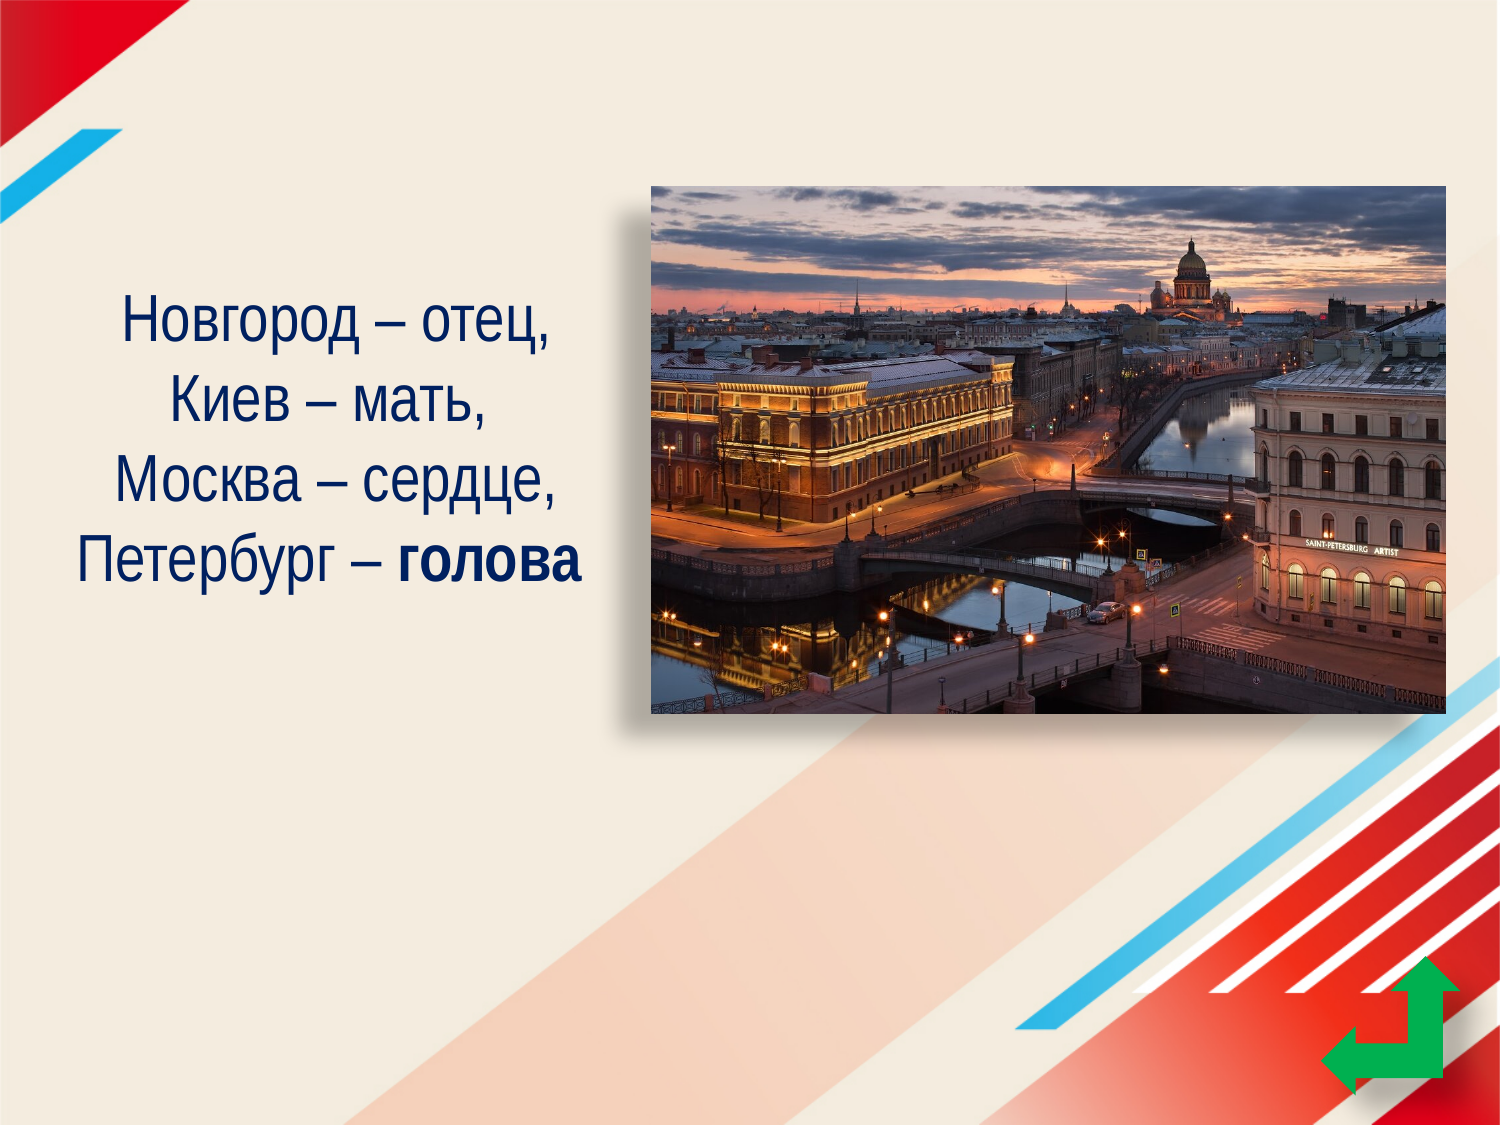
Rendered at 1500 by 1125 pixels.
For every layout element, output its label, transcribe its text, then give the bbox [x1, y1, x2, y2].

picture [0, 0, 1500, 1125]
title Новгород – отец, Киев – мать, Москва – сердце, Петербург – голова [41, 168, 632, 701]
